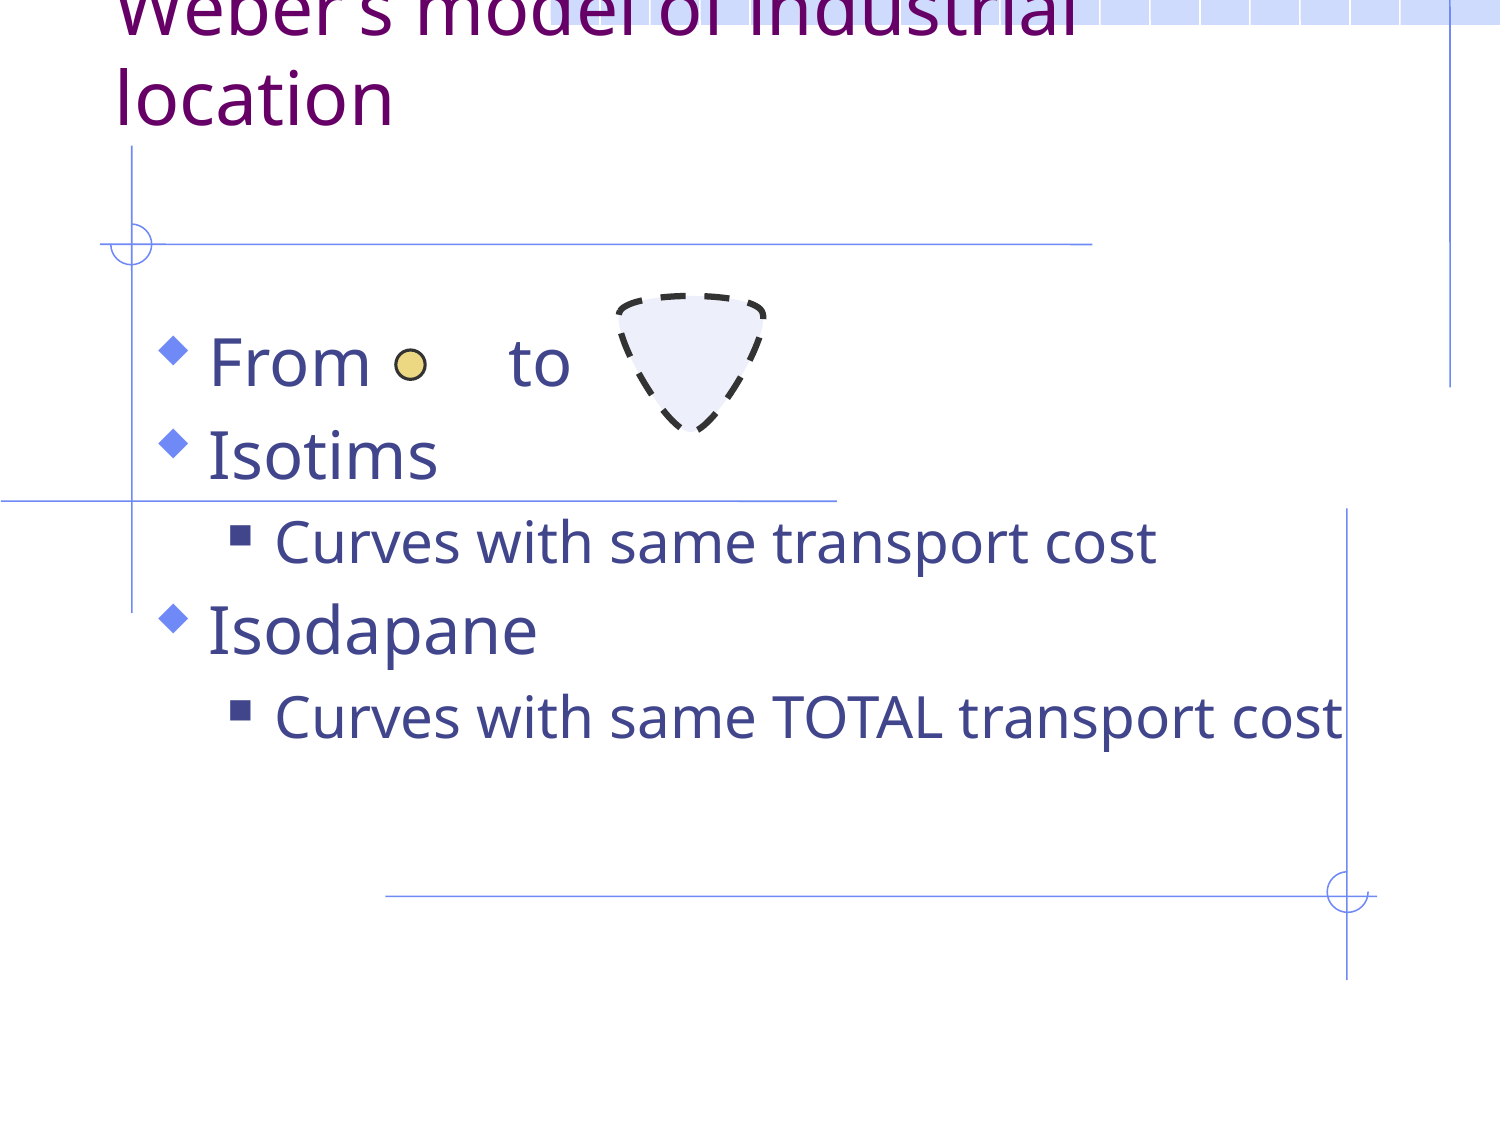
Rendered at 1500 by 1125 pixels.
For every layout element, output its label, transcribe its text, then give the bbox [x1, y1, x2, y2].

text_box [618, 295, 764, 433]
text_box [395, 349, 426, 380]
list From to Isotims Curves with same transport cost Isodapane Curves with same TOTAL transport cost [137, 312, 1413, 988]
title Weber’s model of industrial location [99, 49, 1376, 238]
